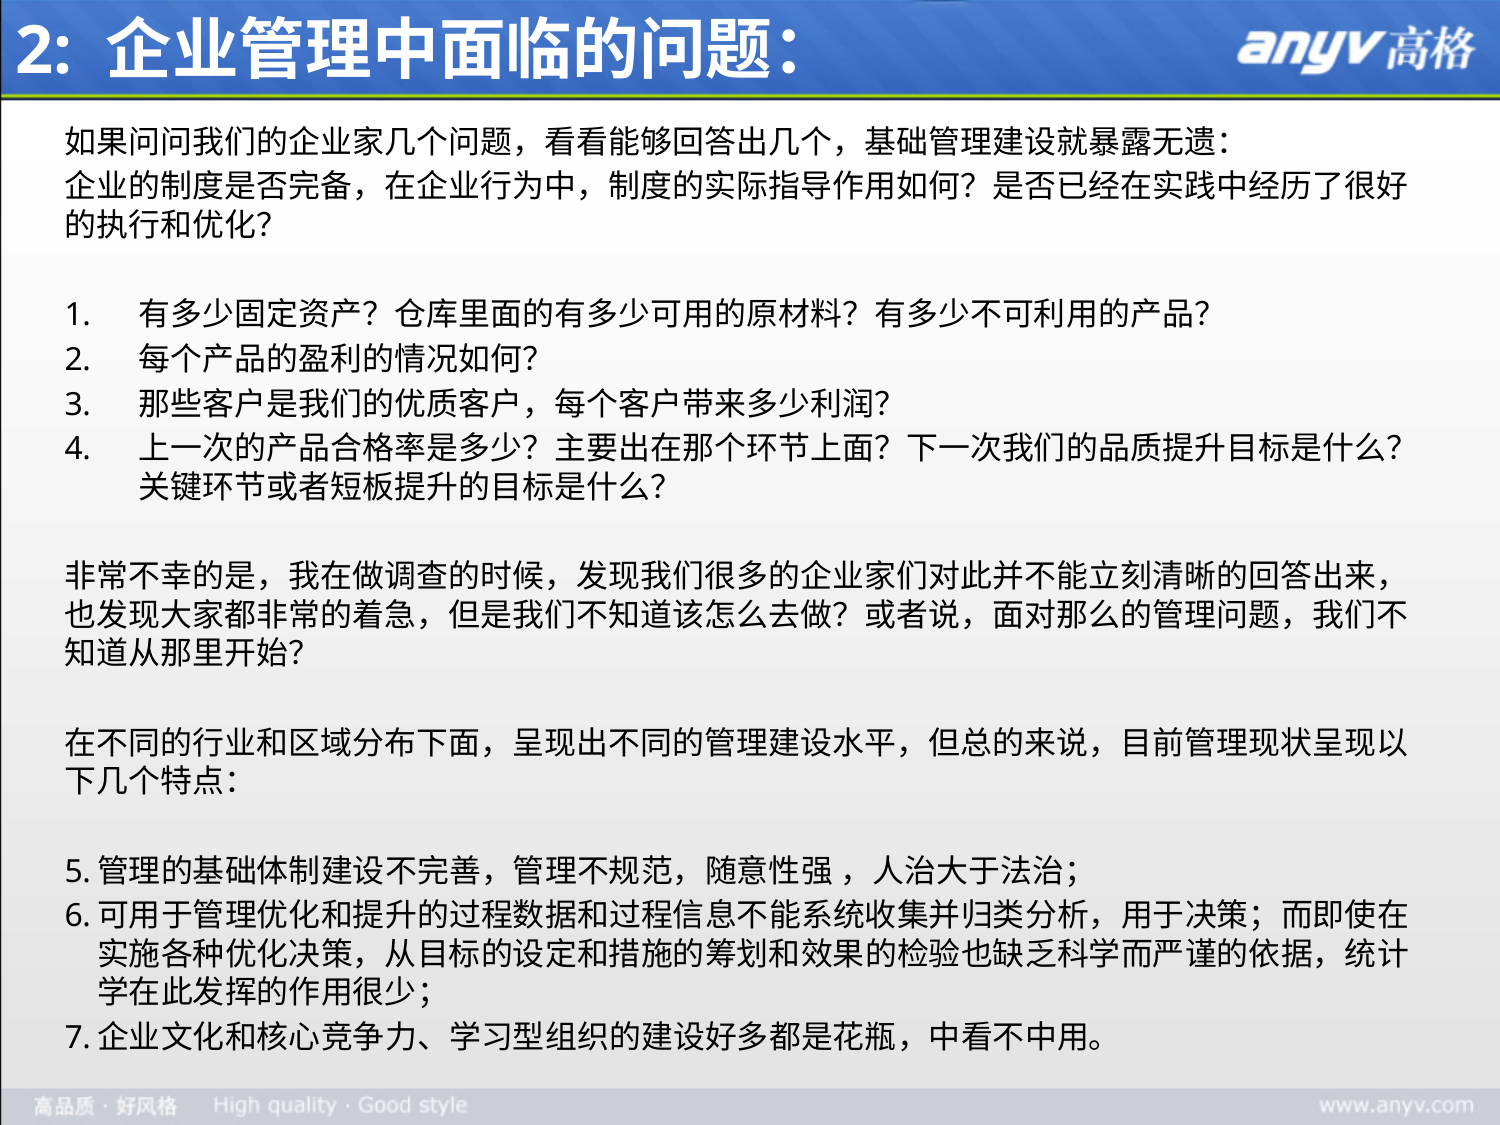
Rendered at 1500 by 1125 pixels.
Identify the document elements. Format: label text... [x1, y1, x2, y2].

title 2: 企业管理中面临的问题： [0, 0, 1351, 94]
list 如果问问我们的企业家几个问题，看看能够回答出几个，基础管理建设就暴露无遗： 企业的制度是否完备，在企业行为中，制度的实际指导作用如何？是否已经在实践中经历了很好的执行和优化？ 有多少固定资产？仓库里面的有多少可用的原材料？有多少不可利用的产品？ 每个产品的盈利的情况如何？ 那些客户是我们的优质客户，每个客户带来多少利润？ 上一次的产品合格率是多少？主要出在那个环节上面？下一次我们的品质提升目标是什么？关键环节或者短板提升的目标是什么？ 非常不幸的是，我在做调查的时候，发现我们很多的企业家们对此并不能立刻清晰的回答出来，也发现大家都非常的着急，但是我们不知道该怎么去做？或者说，面对那么的管理问题，我们不知道从那里开始？ 在不同的行业和区域分布下面，呈现出不同的管理建设水平，但总的来说，目前管理现状呈现以下几个特点： 管理的基础体制建设不完善，管理不规范，随意性强 ，人治大于法治； 可用于管理优化和提升的过程数据和过程信息不能系统收集并归类分析，用于决策；而即使在实施各种优化决策，从目标的设定和措施的筹划和效果的检验也缺乏科学而严谨的依据，统计学在此发挥的作用很少； 企业文化和核心竞争力、学习型组织的建设好多都是花瓶，中看不中用。 [49, 113, 1451, 1067]
picture [0, 0, 1500, 1125]
